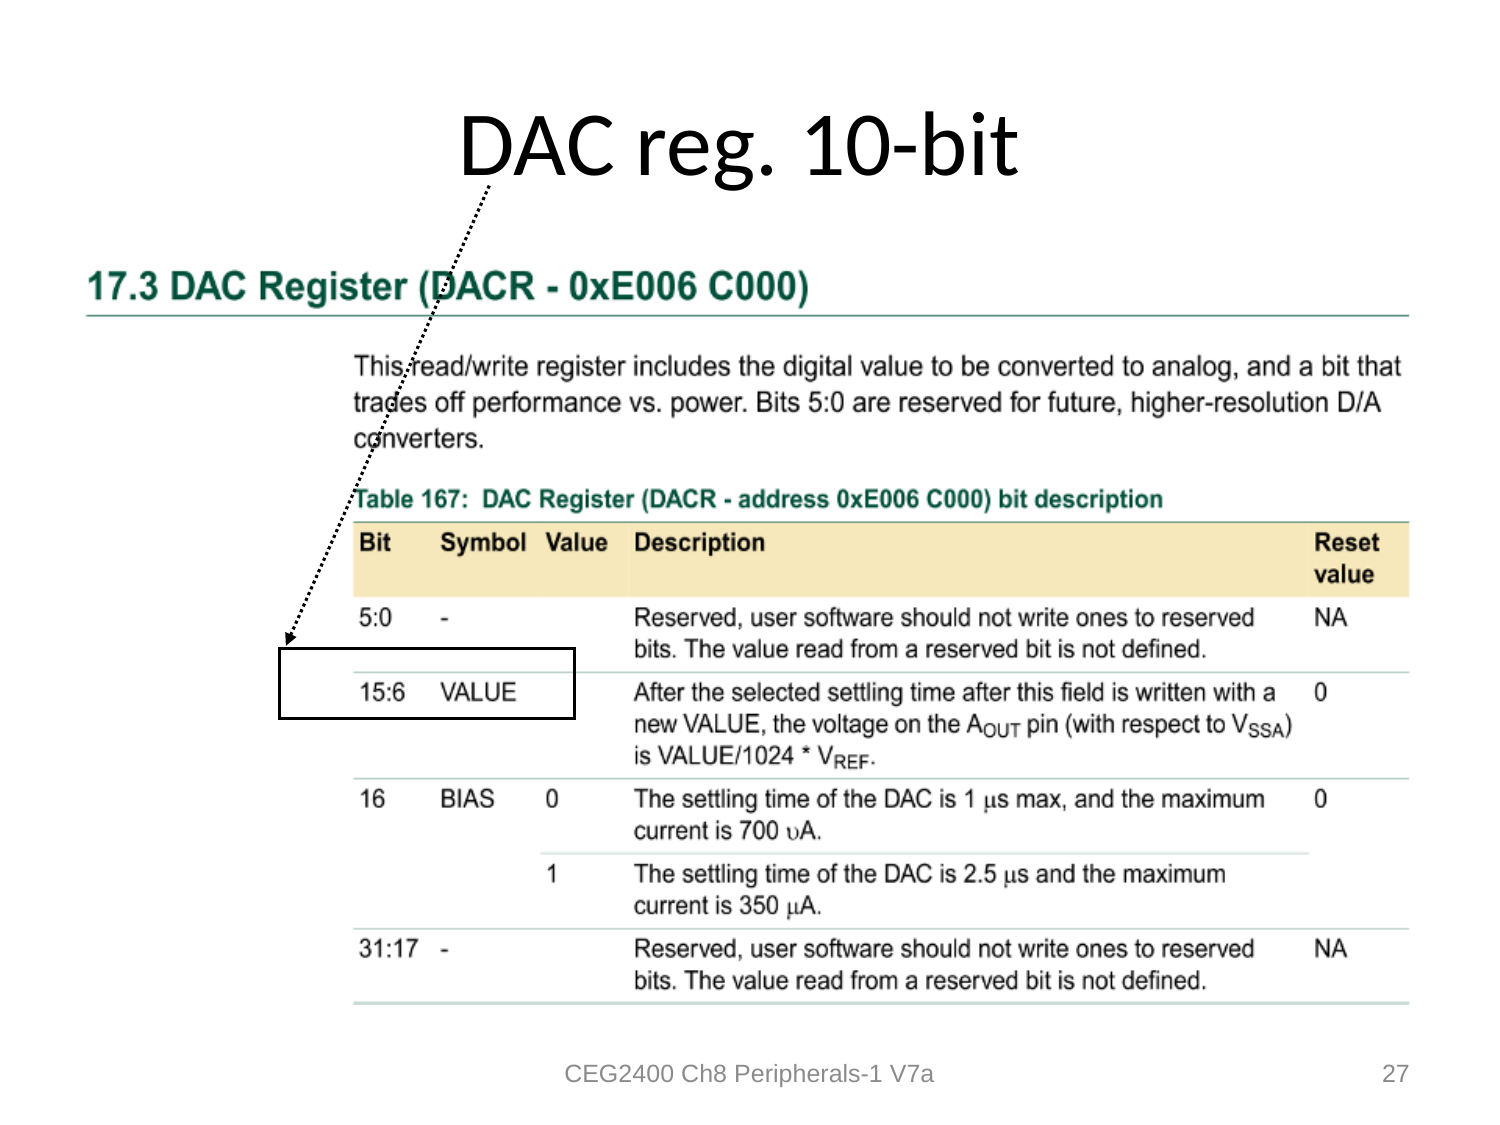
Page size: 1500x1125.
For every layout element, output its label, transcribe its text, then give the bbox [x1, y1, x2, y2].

footer CEG2400 Ch8 Peripherals-1 V7a [512, 1042, 988, 1103]
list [74, 262, 1426, 1005]
title DAC reg. 10-bit [75, 45, 1425, 233]
slide_number 27 [1074, 1042, 1425, 1103]
